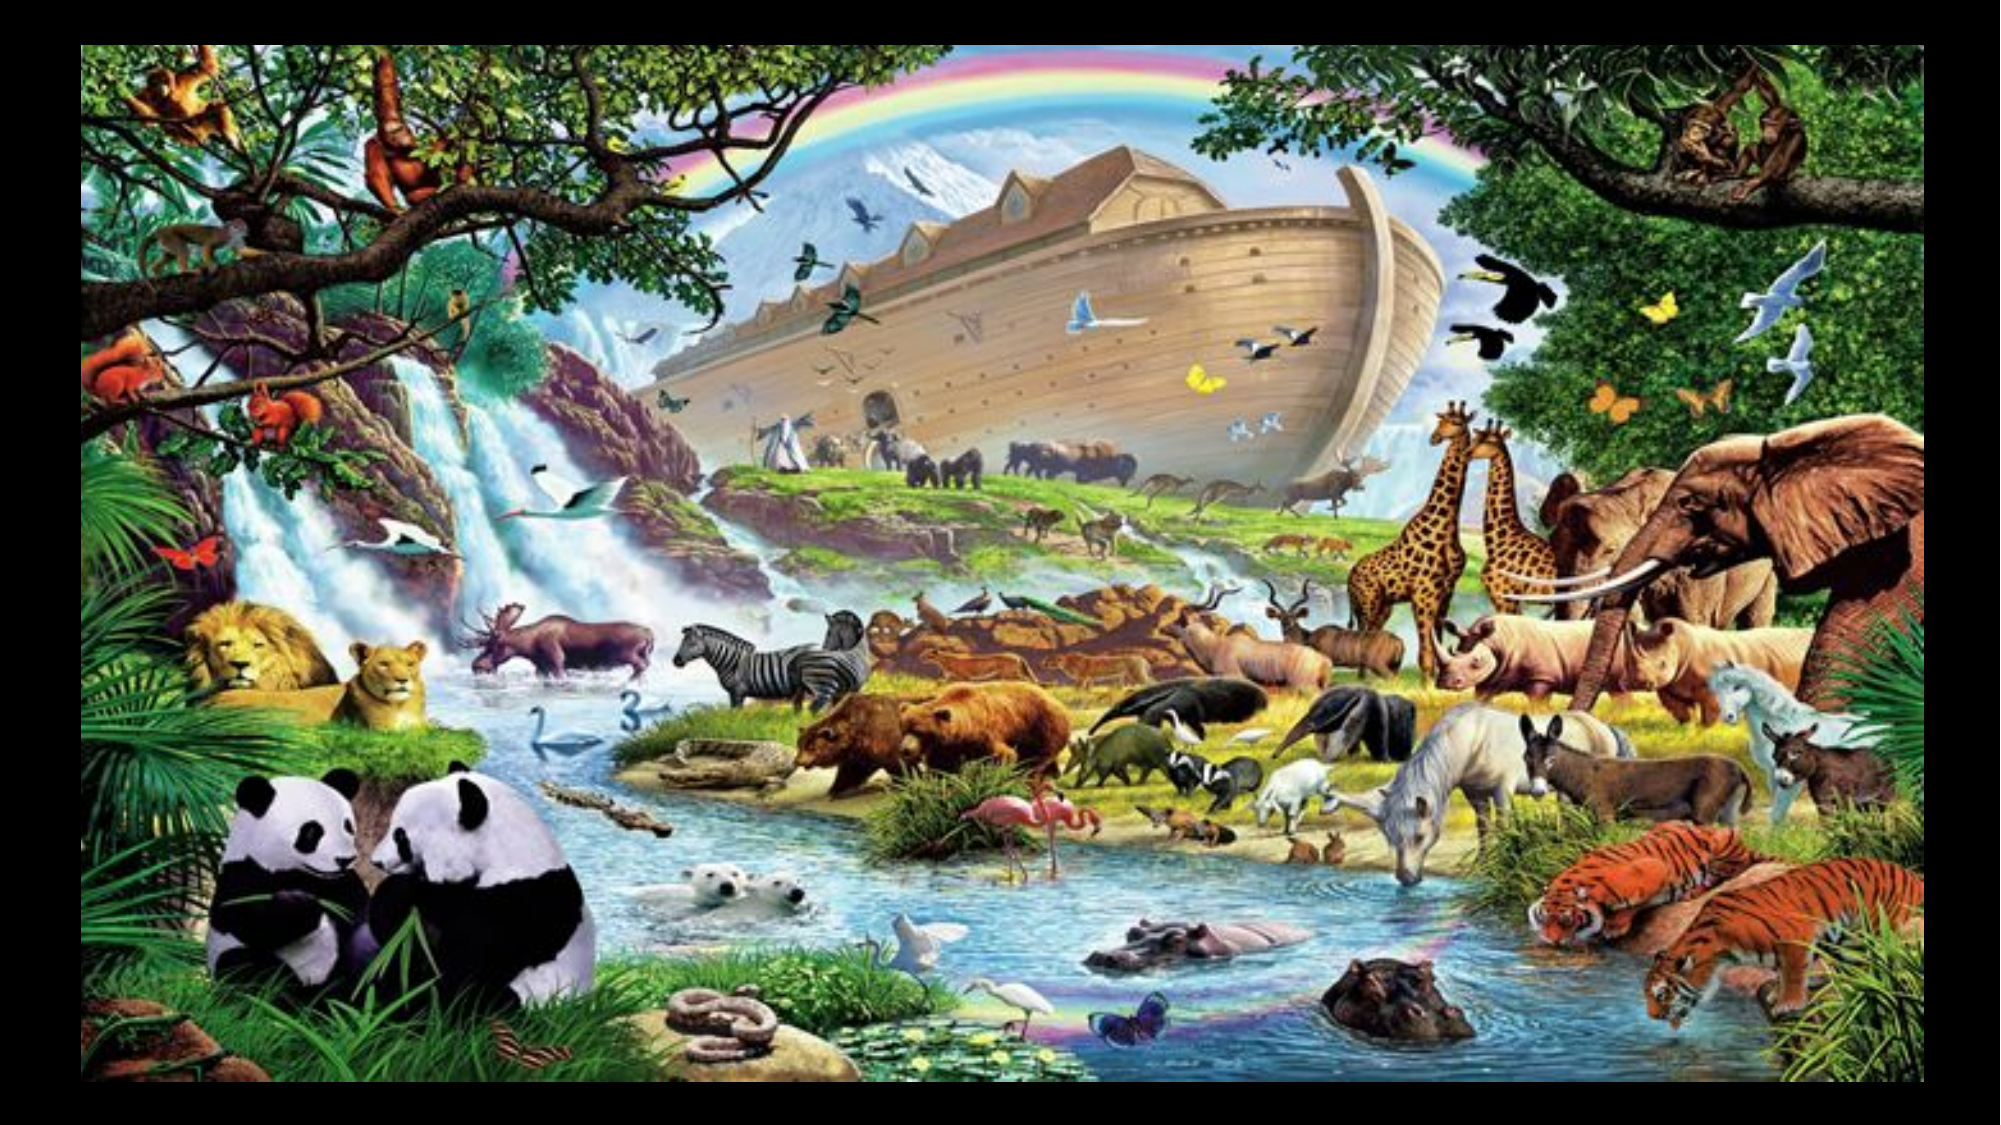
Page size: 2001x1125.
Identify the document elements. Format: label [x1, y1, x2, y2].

picture [81, 45, 1924, 1082]
